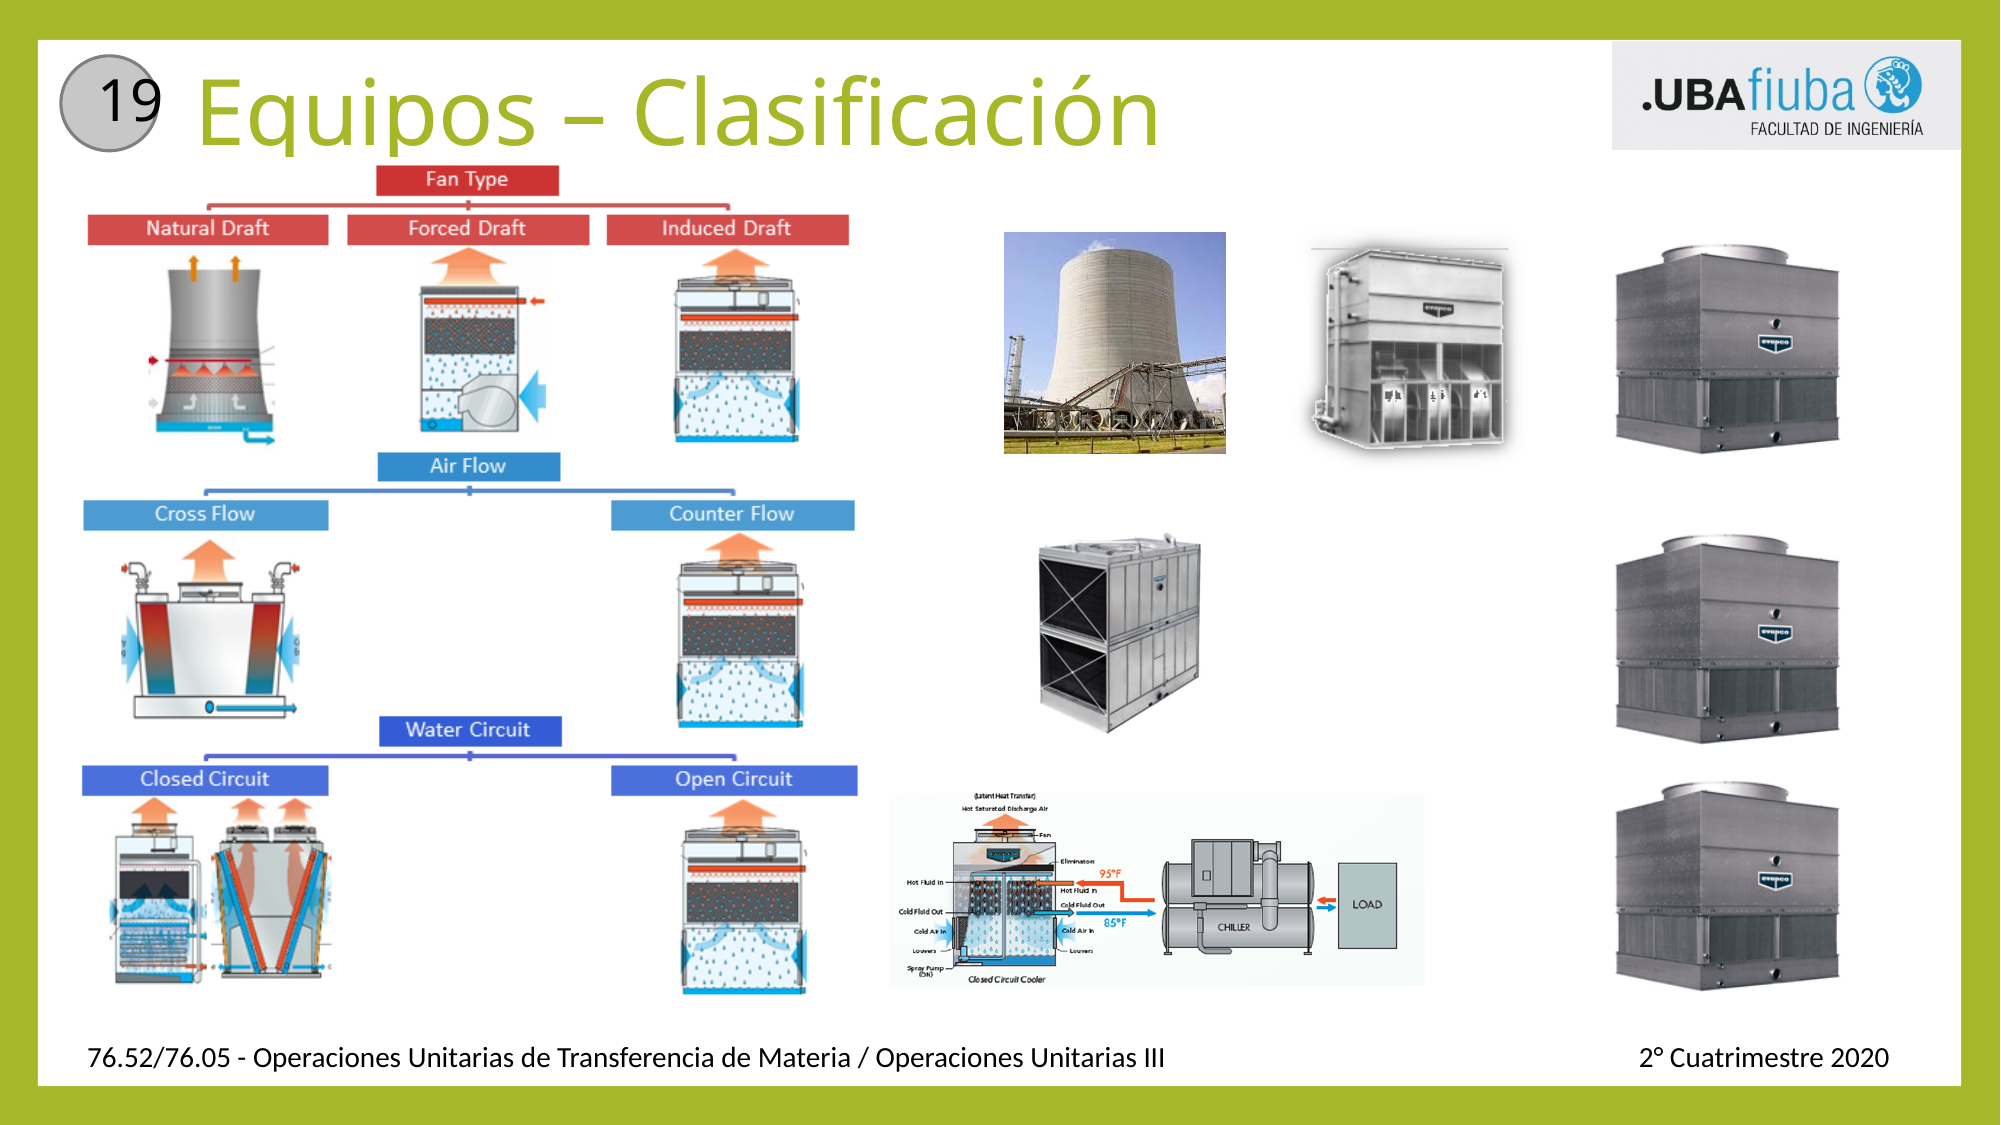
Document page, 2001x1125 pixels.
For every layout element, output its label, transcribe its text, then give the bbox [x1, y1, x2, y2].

picture [1611, 777, 1844, 1000]
picture [1004, 232, 1227, 454]
picture [1612, 41, 1961, 151]
text_box 19 [82, 55, 302, 150]
picture [1611, 531, 1844, 754]
picture [1285, 223, 1534, 481]
text_box [59, 62, 82, 145]
picture [1034, 527, 1206, 737]
picture [1611, 241, 1844, 463]
footer 76.52/76.05 - Operaciones Unitarias de Transferencia de Materia / Operaciones Unitarias III 2° Cuatrimestre 2020 [71, 1025, 1931, 1086]
title Equipos – Clasificación [179, 40, 1800, 192]
picture [49, 156, 1426, 1029]
